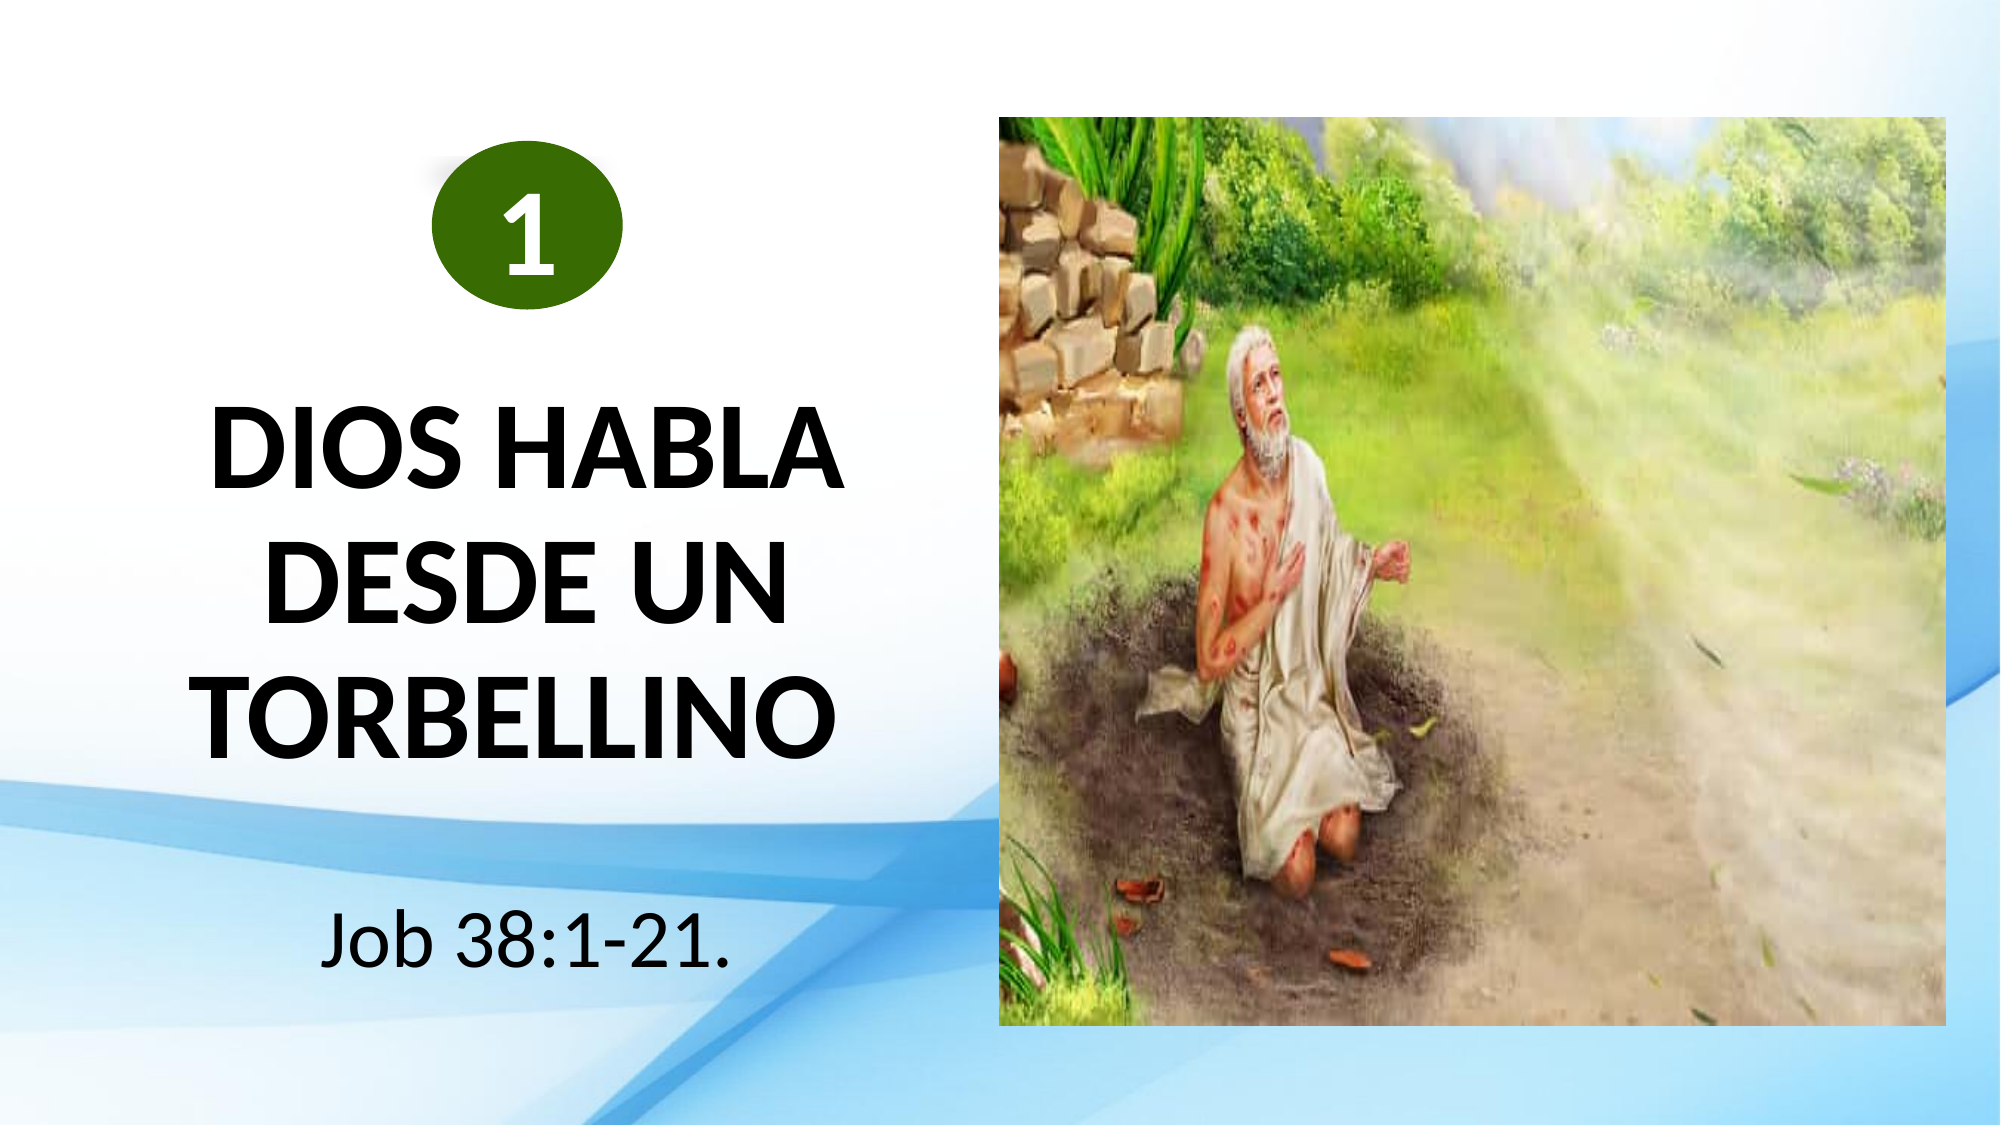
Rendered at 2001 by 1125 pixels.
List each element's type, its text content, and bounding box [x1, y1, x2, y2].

text_box 1 [430, 139, 624, 311]
picture [0, 0, 2001, 1125]
title DIOS HABLA DESDE UN TORBELLINO [54, 361, 999, 805]
list Job 38:1-21. [54, 856, 999, 1026]
